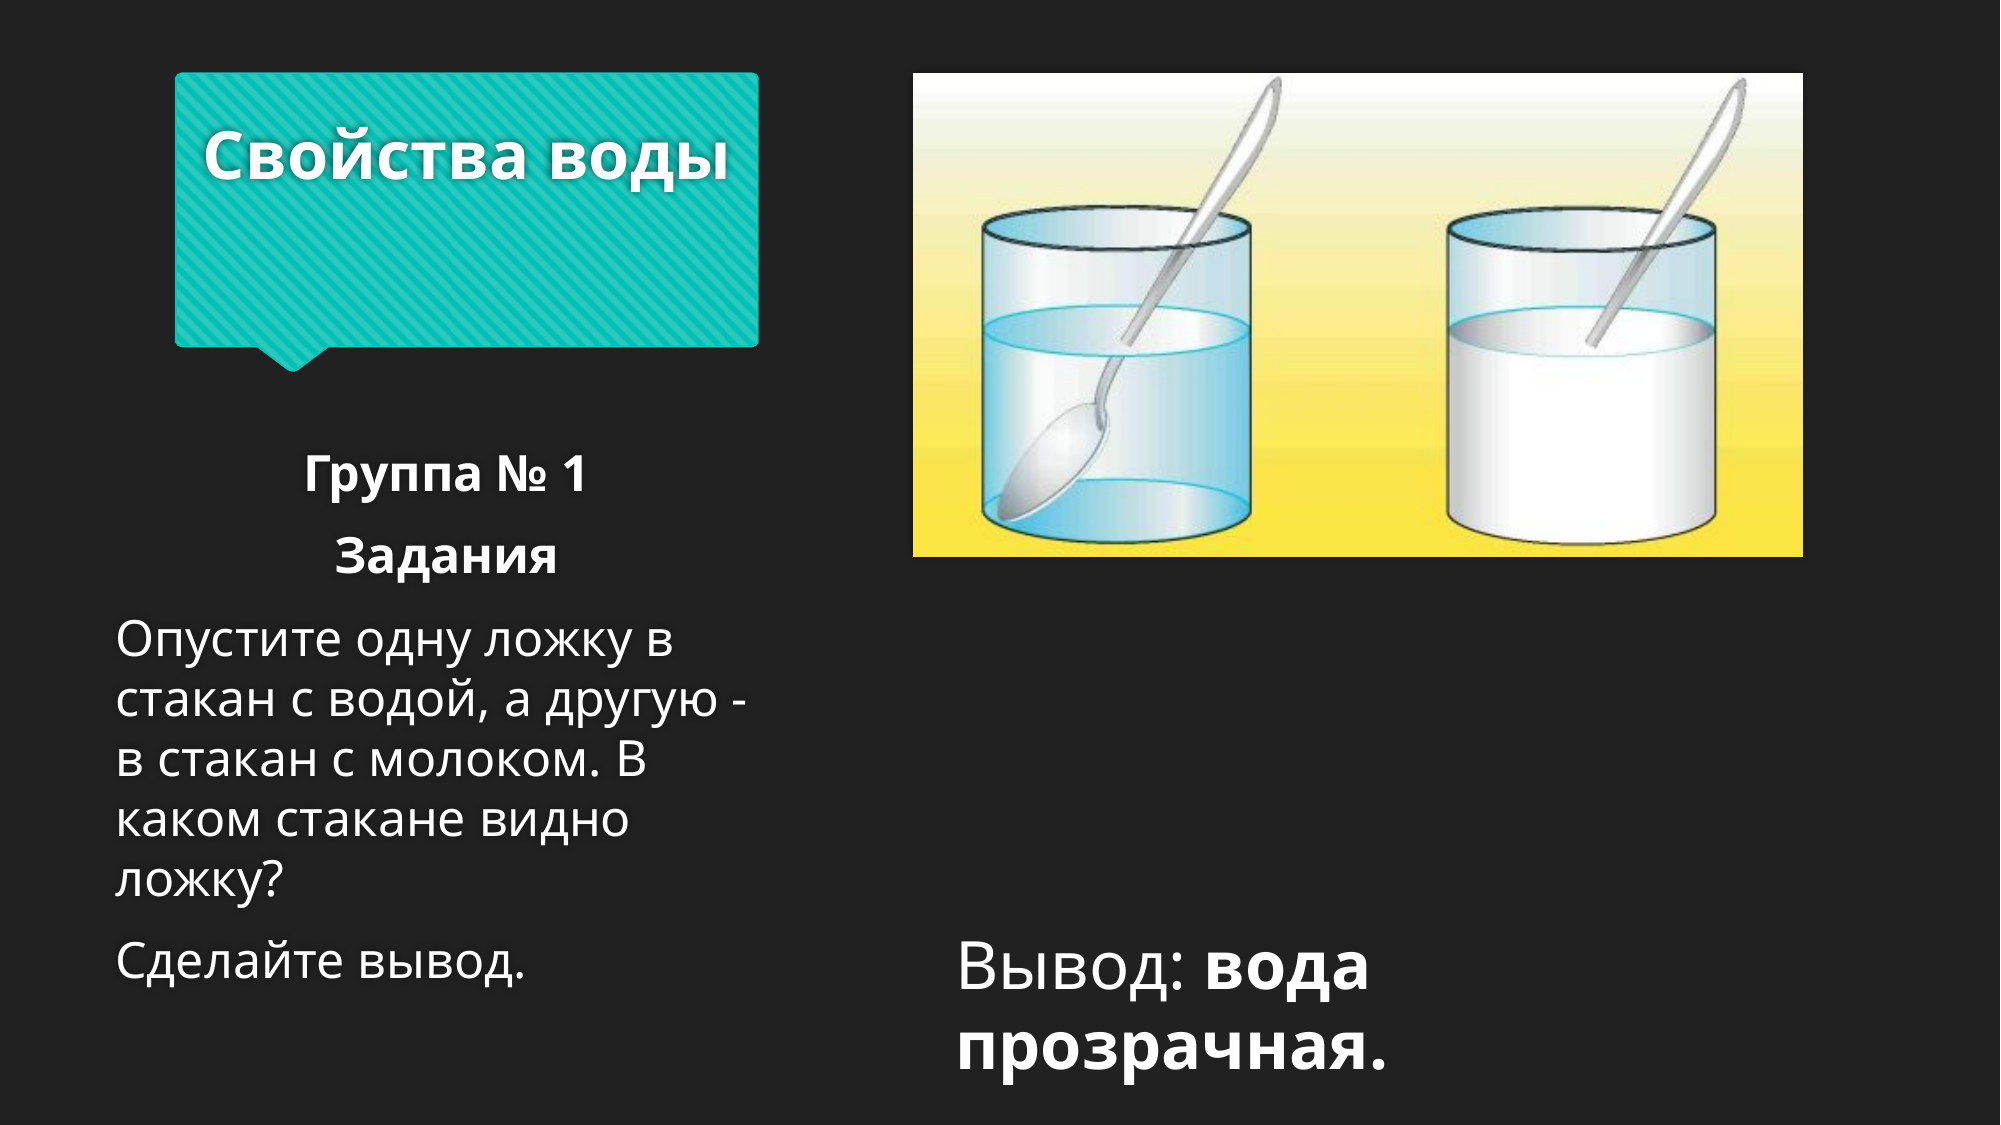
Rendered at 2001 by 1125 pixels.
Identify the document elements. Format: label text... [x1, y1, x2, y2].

list Группа № 1 Задания Опустите одну ложку в стакан с водой, а другую - в стакан с молоком. В каком стакане видно ложку? Сделайте вывод. [100, 461, 794, 1052]
text_box Вывод: вода прозрачная. [940, 915, 1830, 1091]
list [913, 72, 1803, 557]
title Свойства воды [176, 73, 758, 201]
